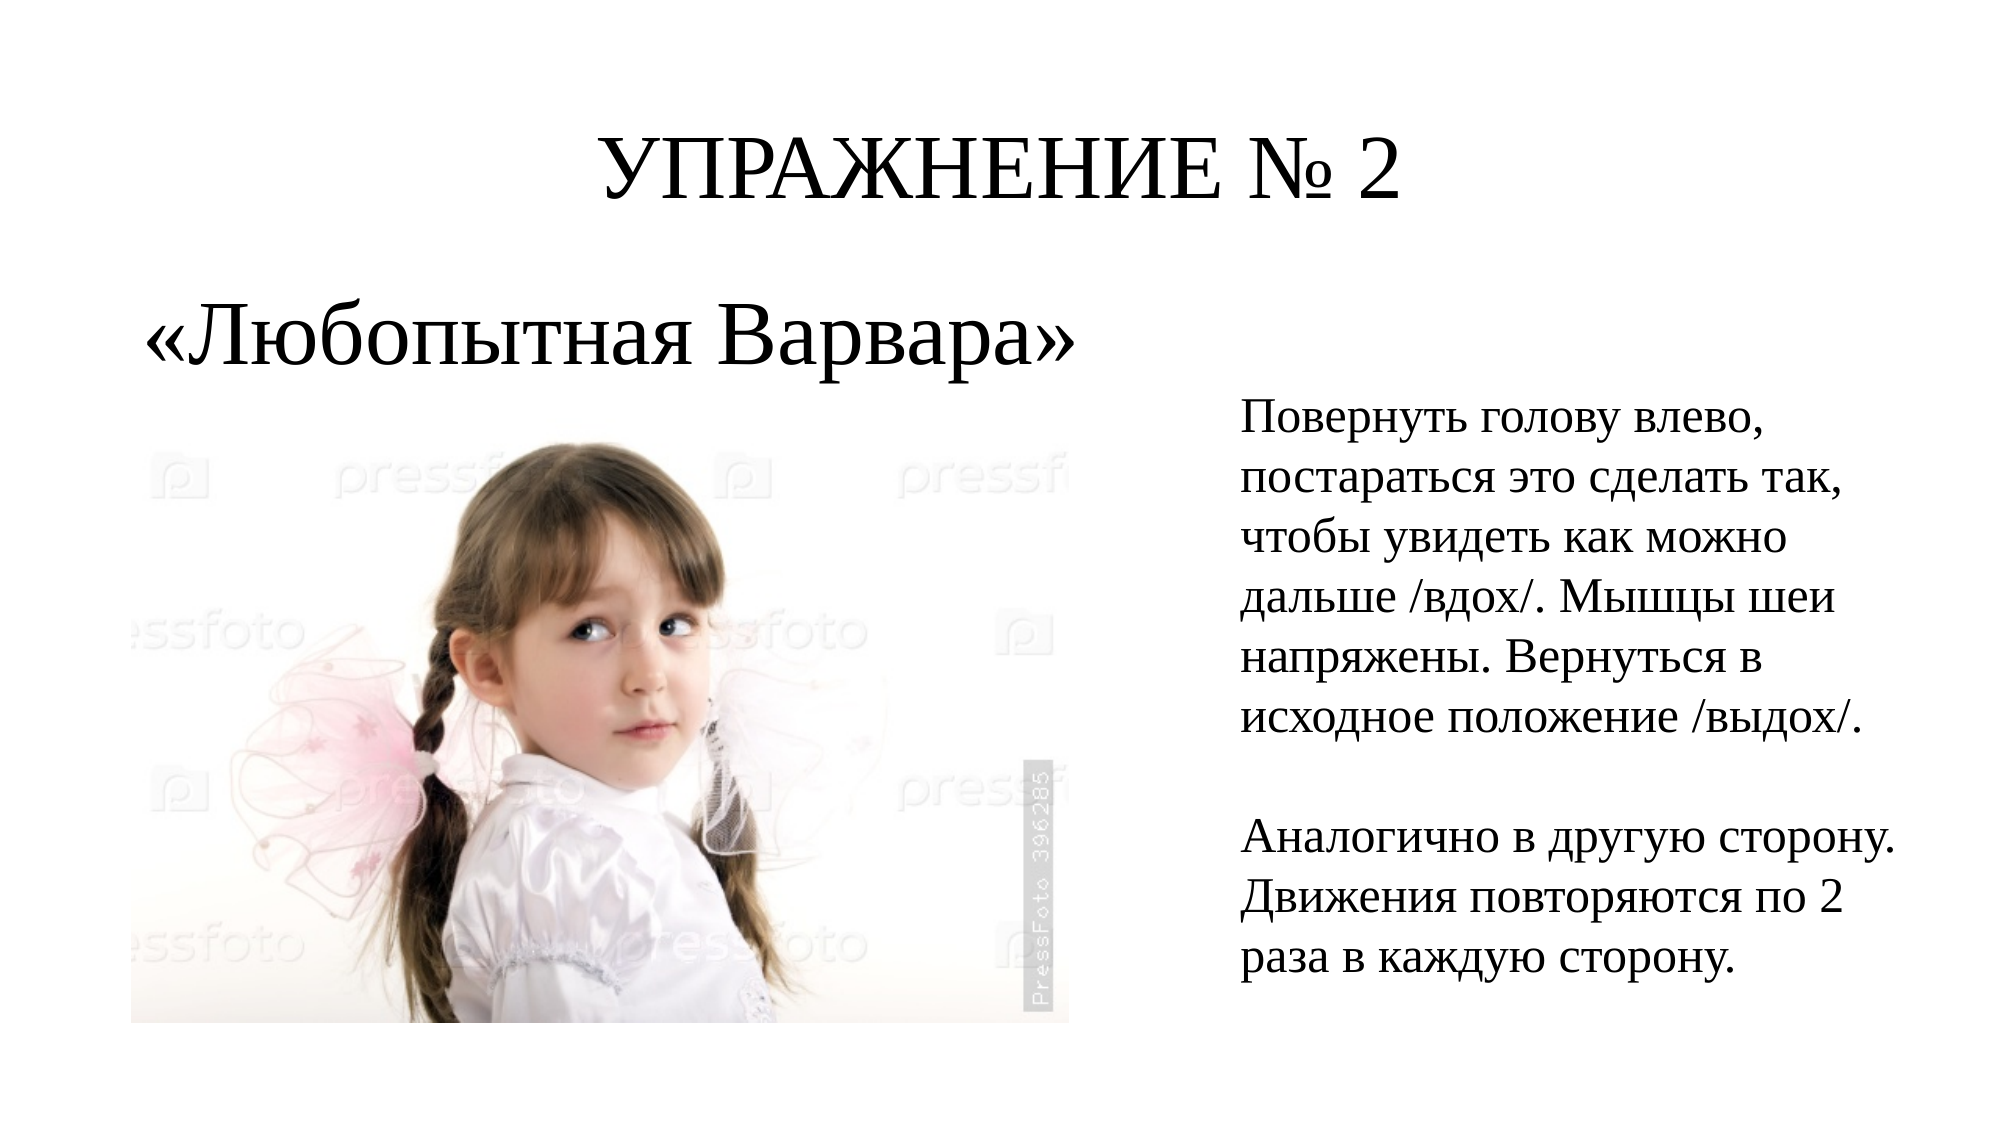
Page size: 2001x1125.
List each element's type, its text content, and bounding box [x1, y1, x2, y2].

list «Любопытная Варвара» [42, 278, 1181, 411]
text_box Повернуть голову влево, постараться это сделать так, чтобы увидеть как можно дальше /вдох/. Мышцы шеи напряжены. Вернуться в исходное положение /выдох/. Аналогично в другую сторону. Движения повторяются по 2 раза в каждую сторону. [1225, 375, 1922, 990]
picture [131, 394, 1069, 1023]
title УПРАЖНЕНИЕ № 2 [137, 59, 1863, 278]
